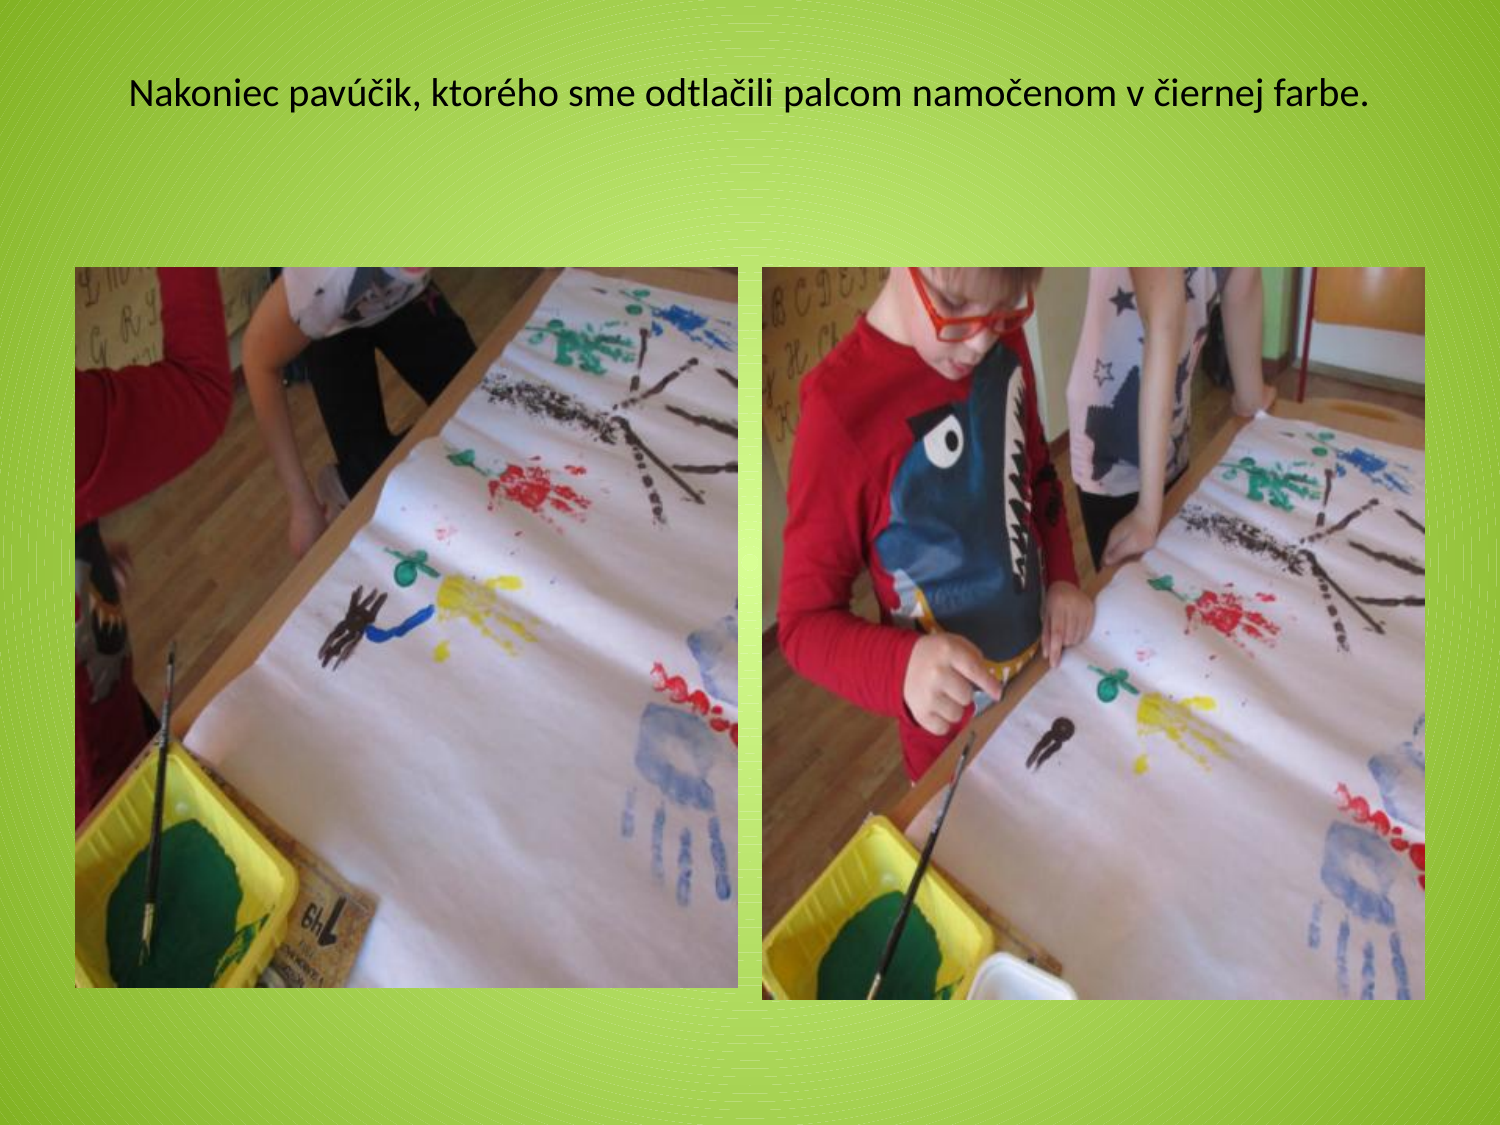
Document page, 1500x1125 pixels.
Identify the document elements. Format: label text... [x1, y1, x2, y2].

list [762, 266, 1426, 1000]
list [74, 266, 738, 988]
title Nakoniec pavúčik, ktorého sme odtlačili palcom namočenom v čiernej farbe. [75, 45, 1425, 233]
